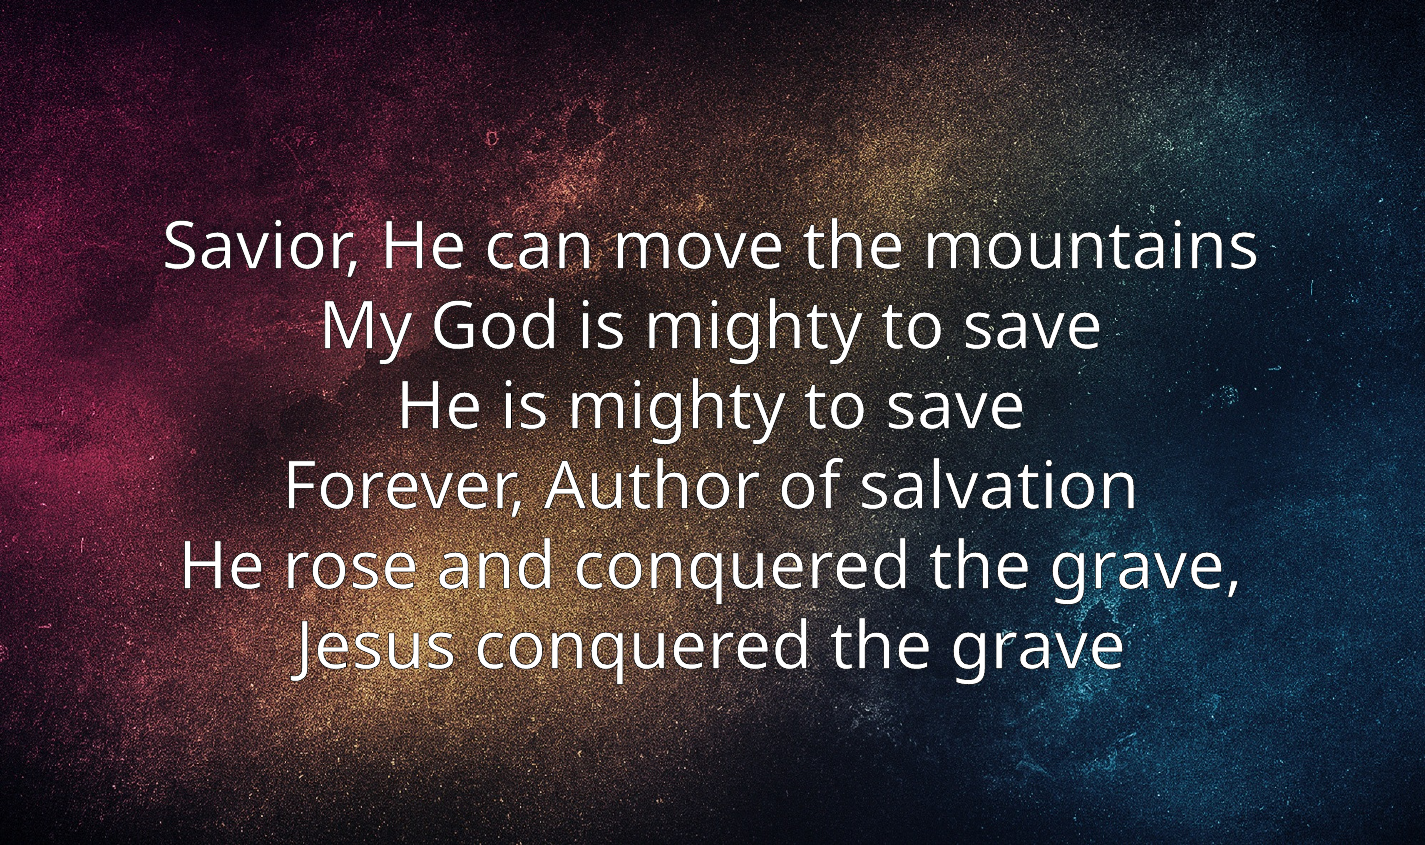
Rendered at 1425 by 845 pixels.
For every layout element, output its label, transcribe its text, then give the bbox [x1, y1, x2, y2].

text_box Savior, He can move the mountains My God is mighty to save He is mighty to save Forever, Author of salvation He rose and conquered the grave, Jesus conquered the grave [49, 195, 1373, 587]
picture [0, 0, 1425, 845]
